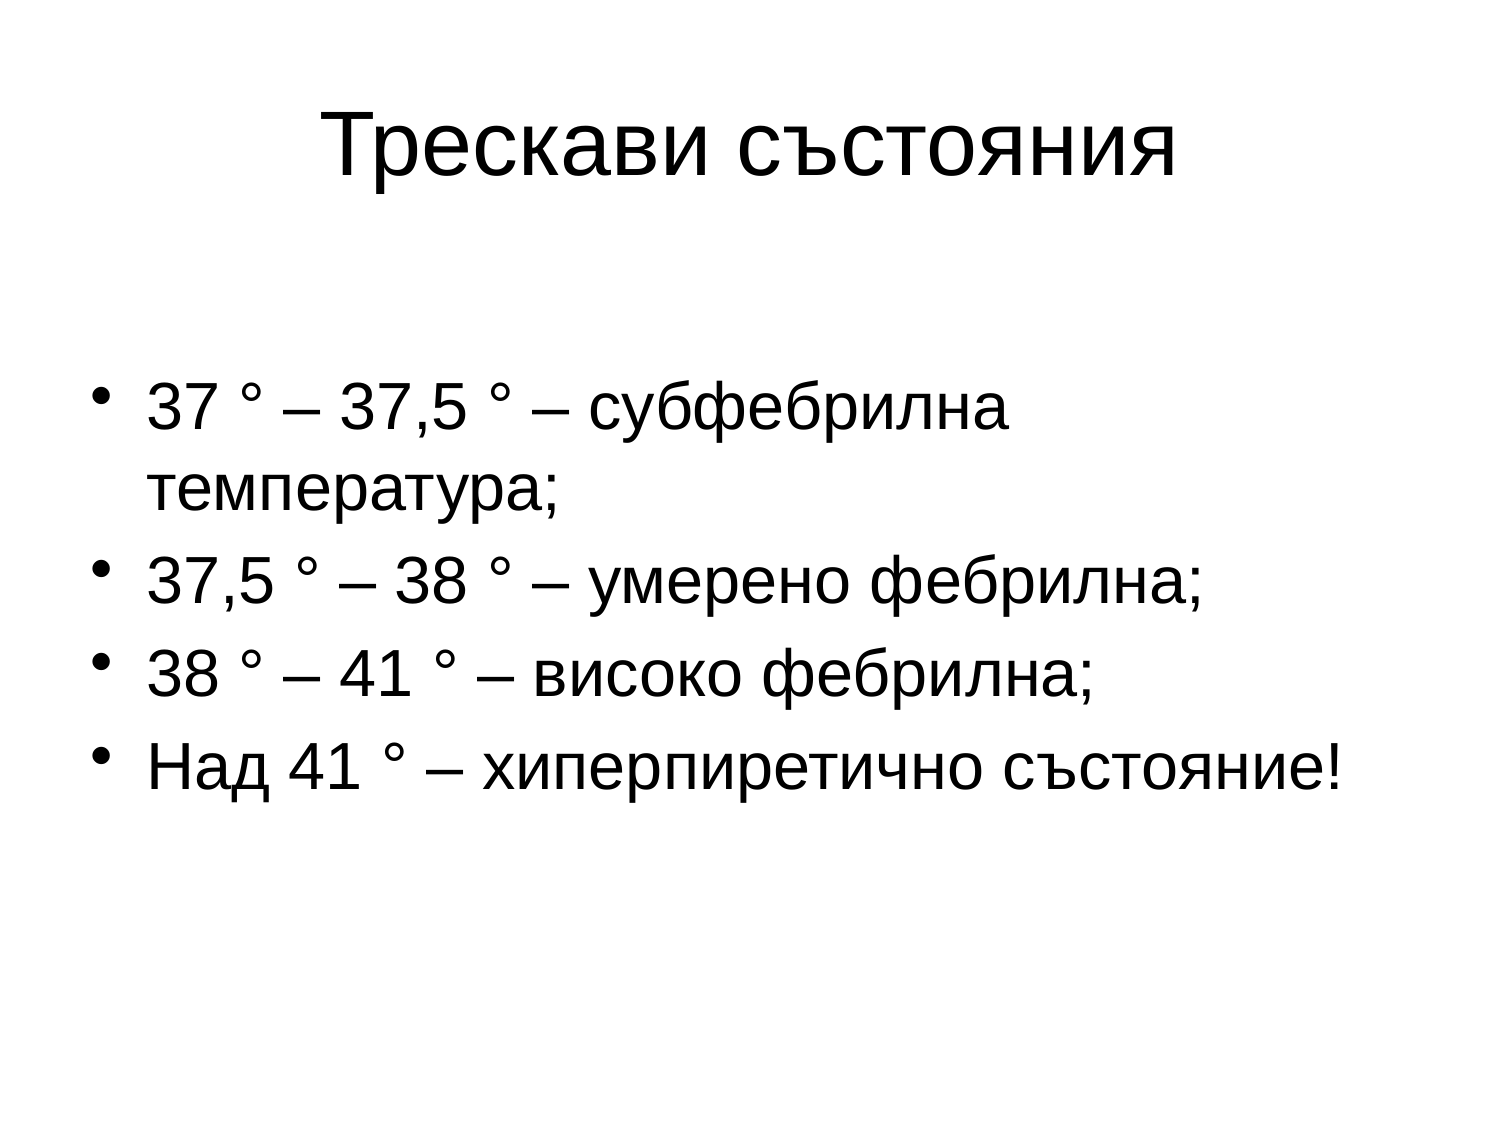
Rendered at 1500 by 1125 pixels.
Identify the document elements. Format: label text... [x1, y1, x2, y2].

title Трескави състояния [75, 45, 1425, 233]
list 37 ° – 37,5 ° – субфебрилна температура; 37,5 ° – 38 ° – умерено фебрилна; 38 ° – 41 ° – високо фебрилна; Над 41 ° – хиперпиретично състояние! [75, 262, 1425, 1005]
